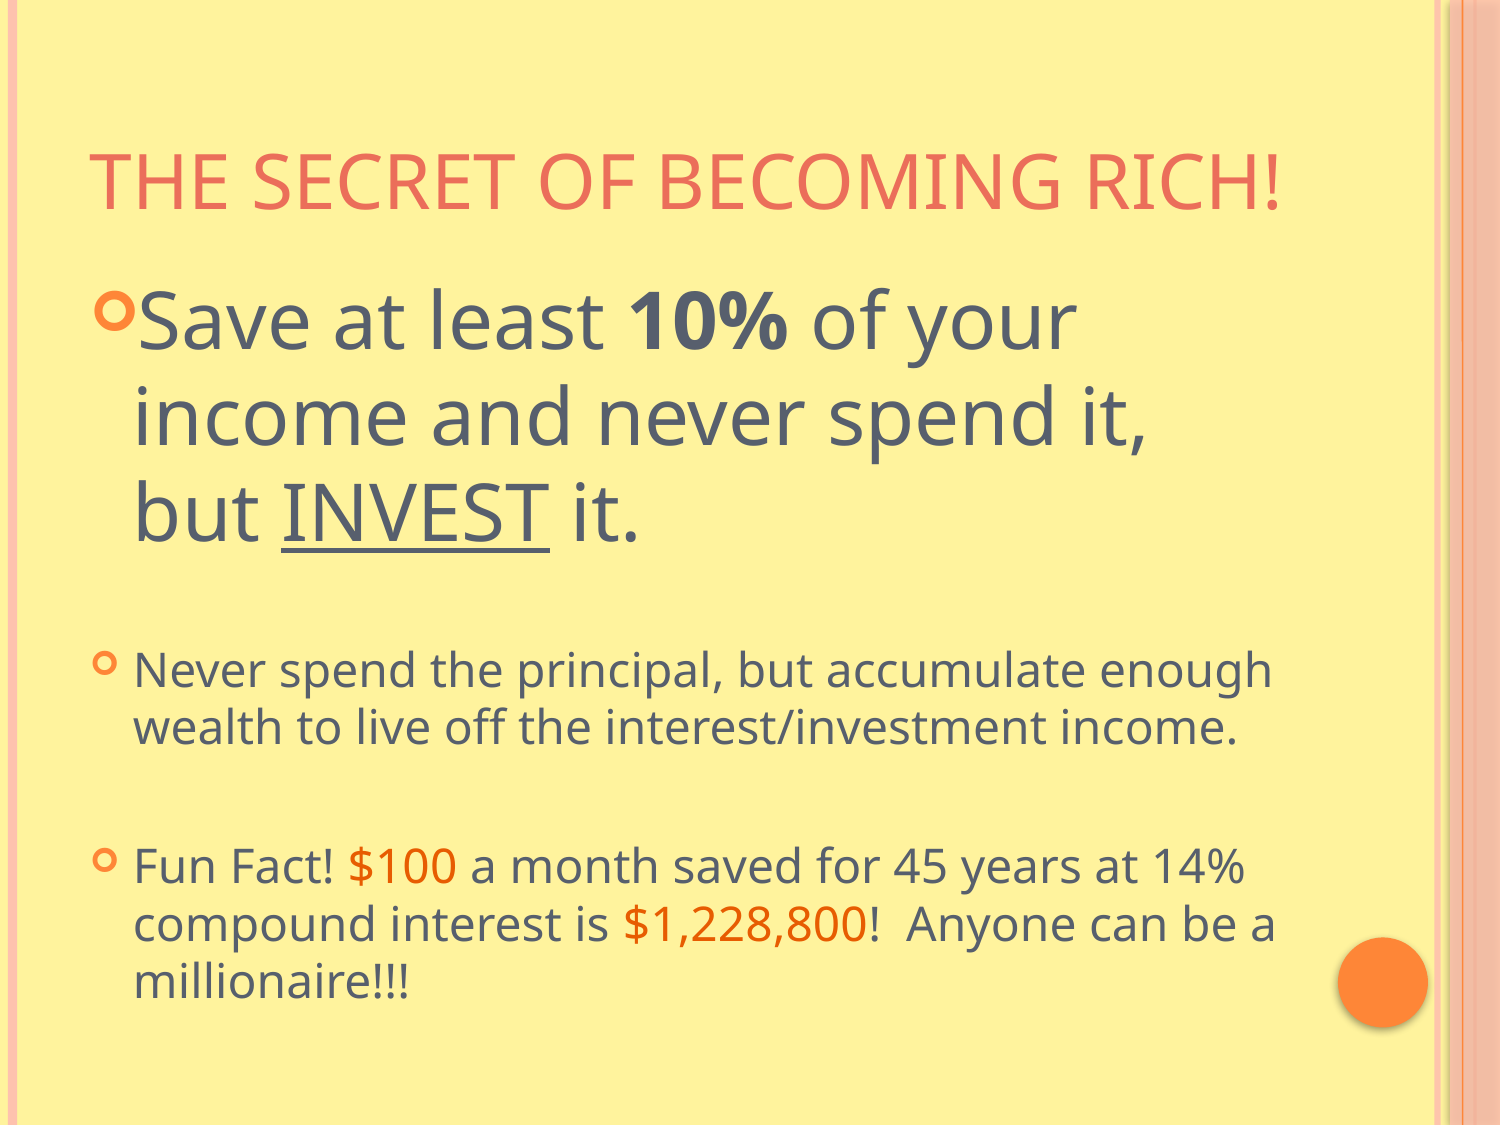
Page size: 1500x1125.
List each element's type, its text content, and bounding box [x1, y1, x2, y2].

title The Secret of Becoming Rich! [75, 45, 1300, 233]
list Save at least 10% of your income and never spend it, but INVEST it. Never spend the principal, but accumulate enough wealth to live off the interest/investment income. Fun Fact! $100 a month saved for 45 years at 14% compound interest is $1,228,800! Anyone can be a millionaire!!! [75, 262, 1300, 1062]
